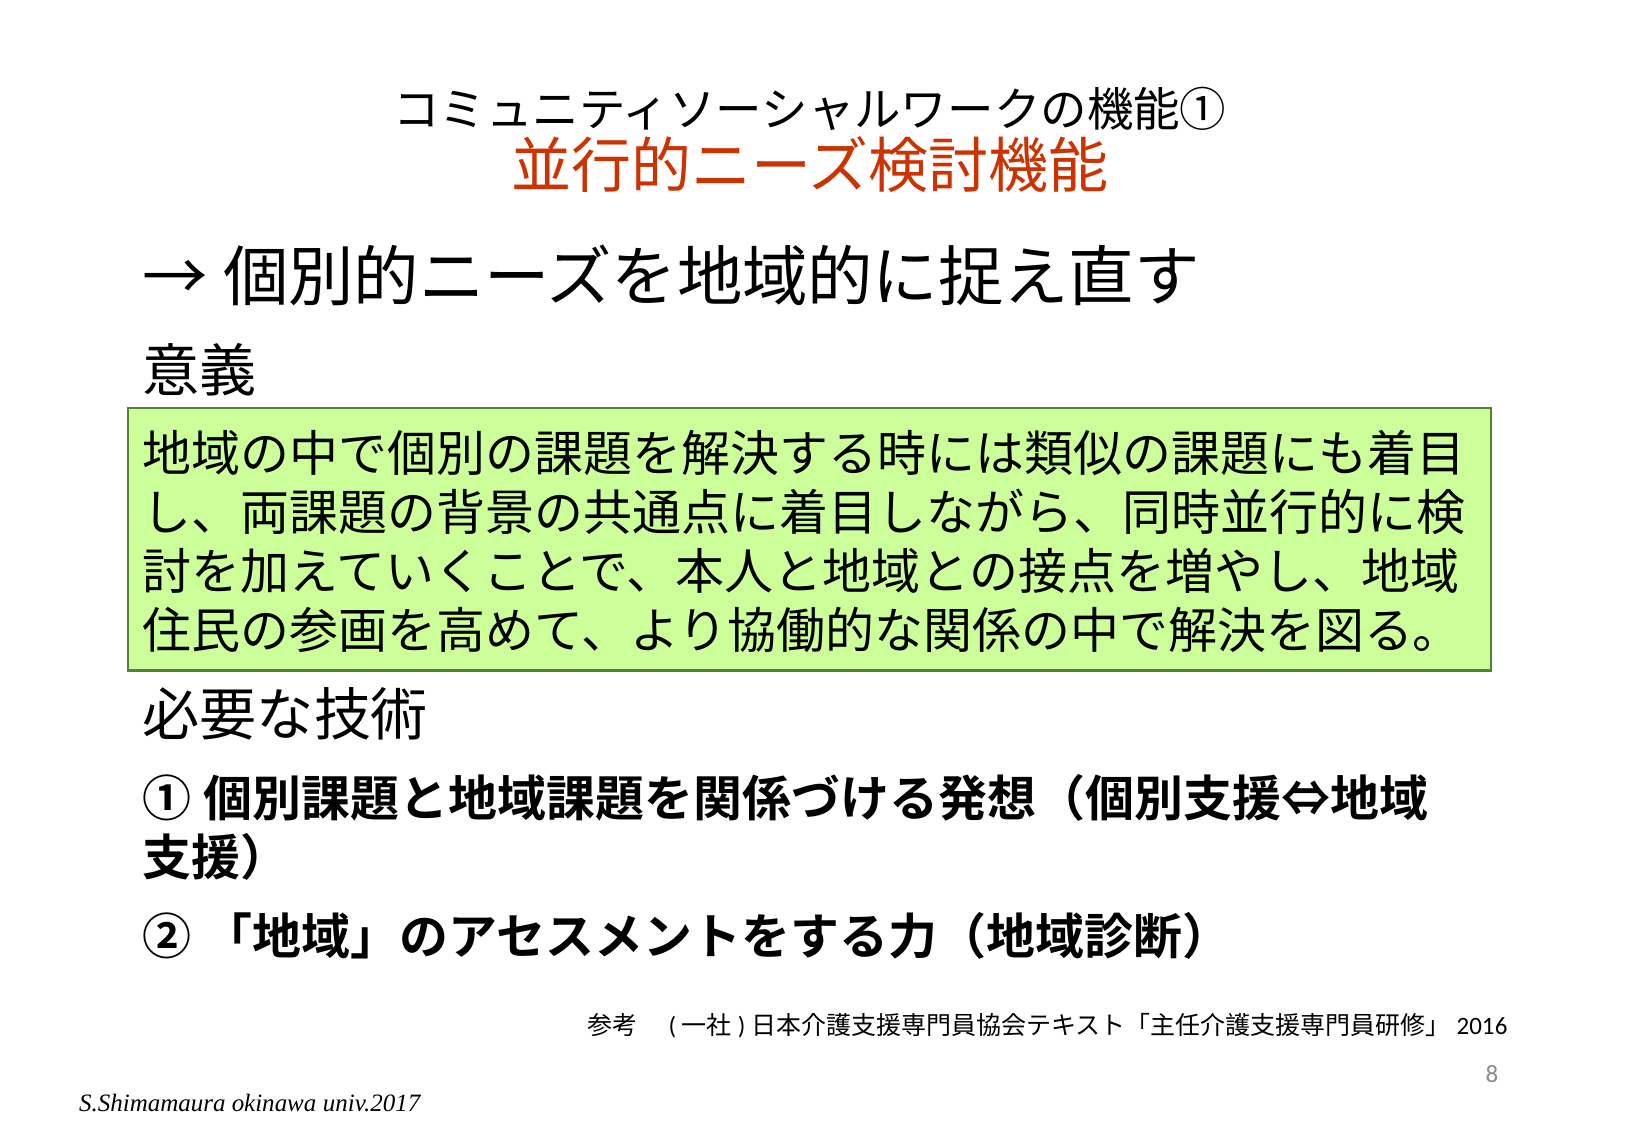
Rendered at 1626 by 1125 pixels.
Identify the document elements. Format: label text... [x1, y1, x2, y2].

slide_number 8 [1147, 1048, 1514, 1103]
text_box S.Shimamaura okinawa univ.2017 [64, 1079, 436, 1124]
list →個別的ニーズを地域的に捉え直す 意義 地域の中で個別の課題を解決する時には類似の課題にも着目し、両課題の背景の共通点に着目しながら、同時並行的に検討を加えていくことで、本人と地域との接点を増やし、地域住民の参画を高めて、より協働的な関係の中で解決を図る。 必要な技術 ①個別課題と地域課題を関係づける発想（個別支援⇔地域支援） ②「地域」のアセスメントをする力（地域診断） [127, 227, 1487, 1031]
text_box [1487, 407, 1492, 672]
text_box 参考 (一社)日本介護支援専門員協会テキスト「主任介護支援専門員研修」2016 [572, 1002, 1523, 1048]
title コミュニティソーシャルワークの機能① 並行的ニーズ検討機能 [162, 78, 1457, 209]
